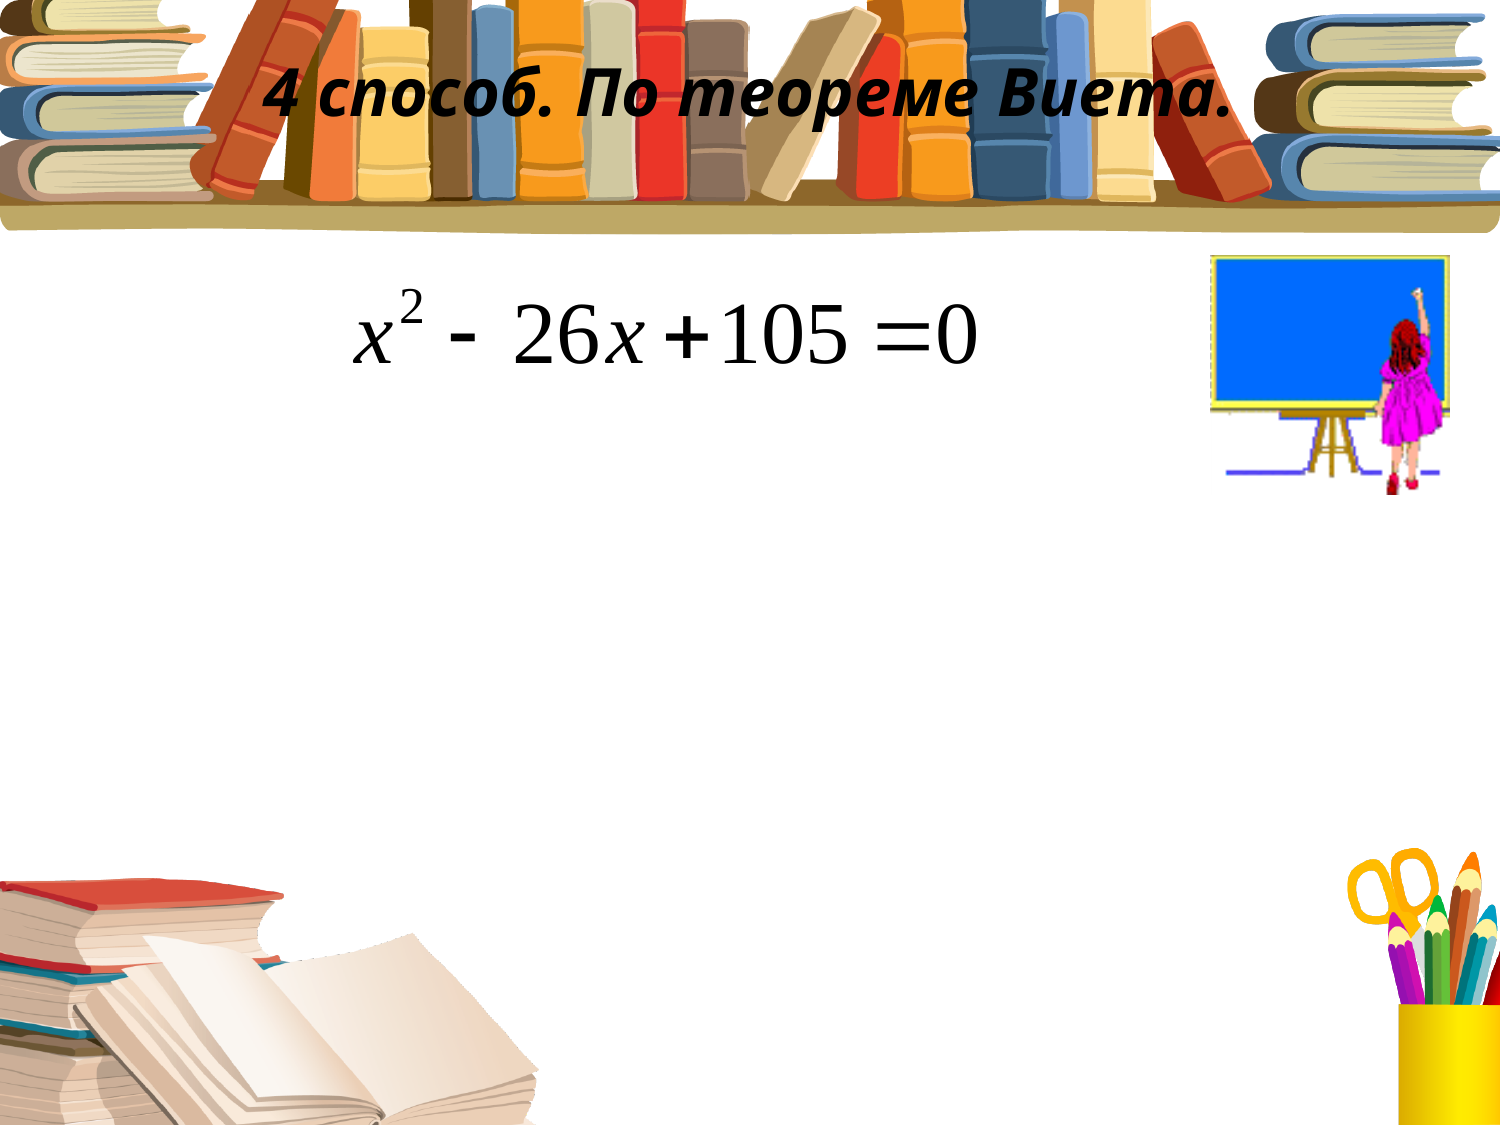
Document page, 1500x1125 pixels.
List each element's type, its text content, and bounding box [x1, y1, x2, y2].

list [336, 266, 994, 386]
picture [1210, 255, 1450, 495]
picture [0, 0, 1500, 235]
picture [0, 878, 539, 1125]
picture [1347, 848, 1500, 1125]
text_box 4 способ. По теореме Виета. [123, 42, 1376, 138]
